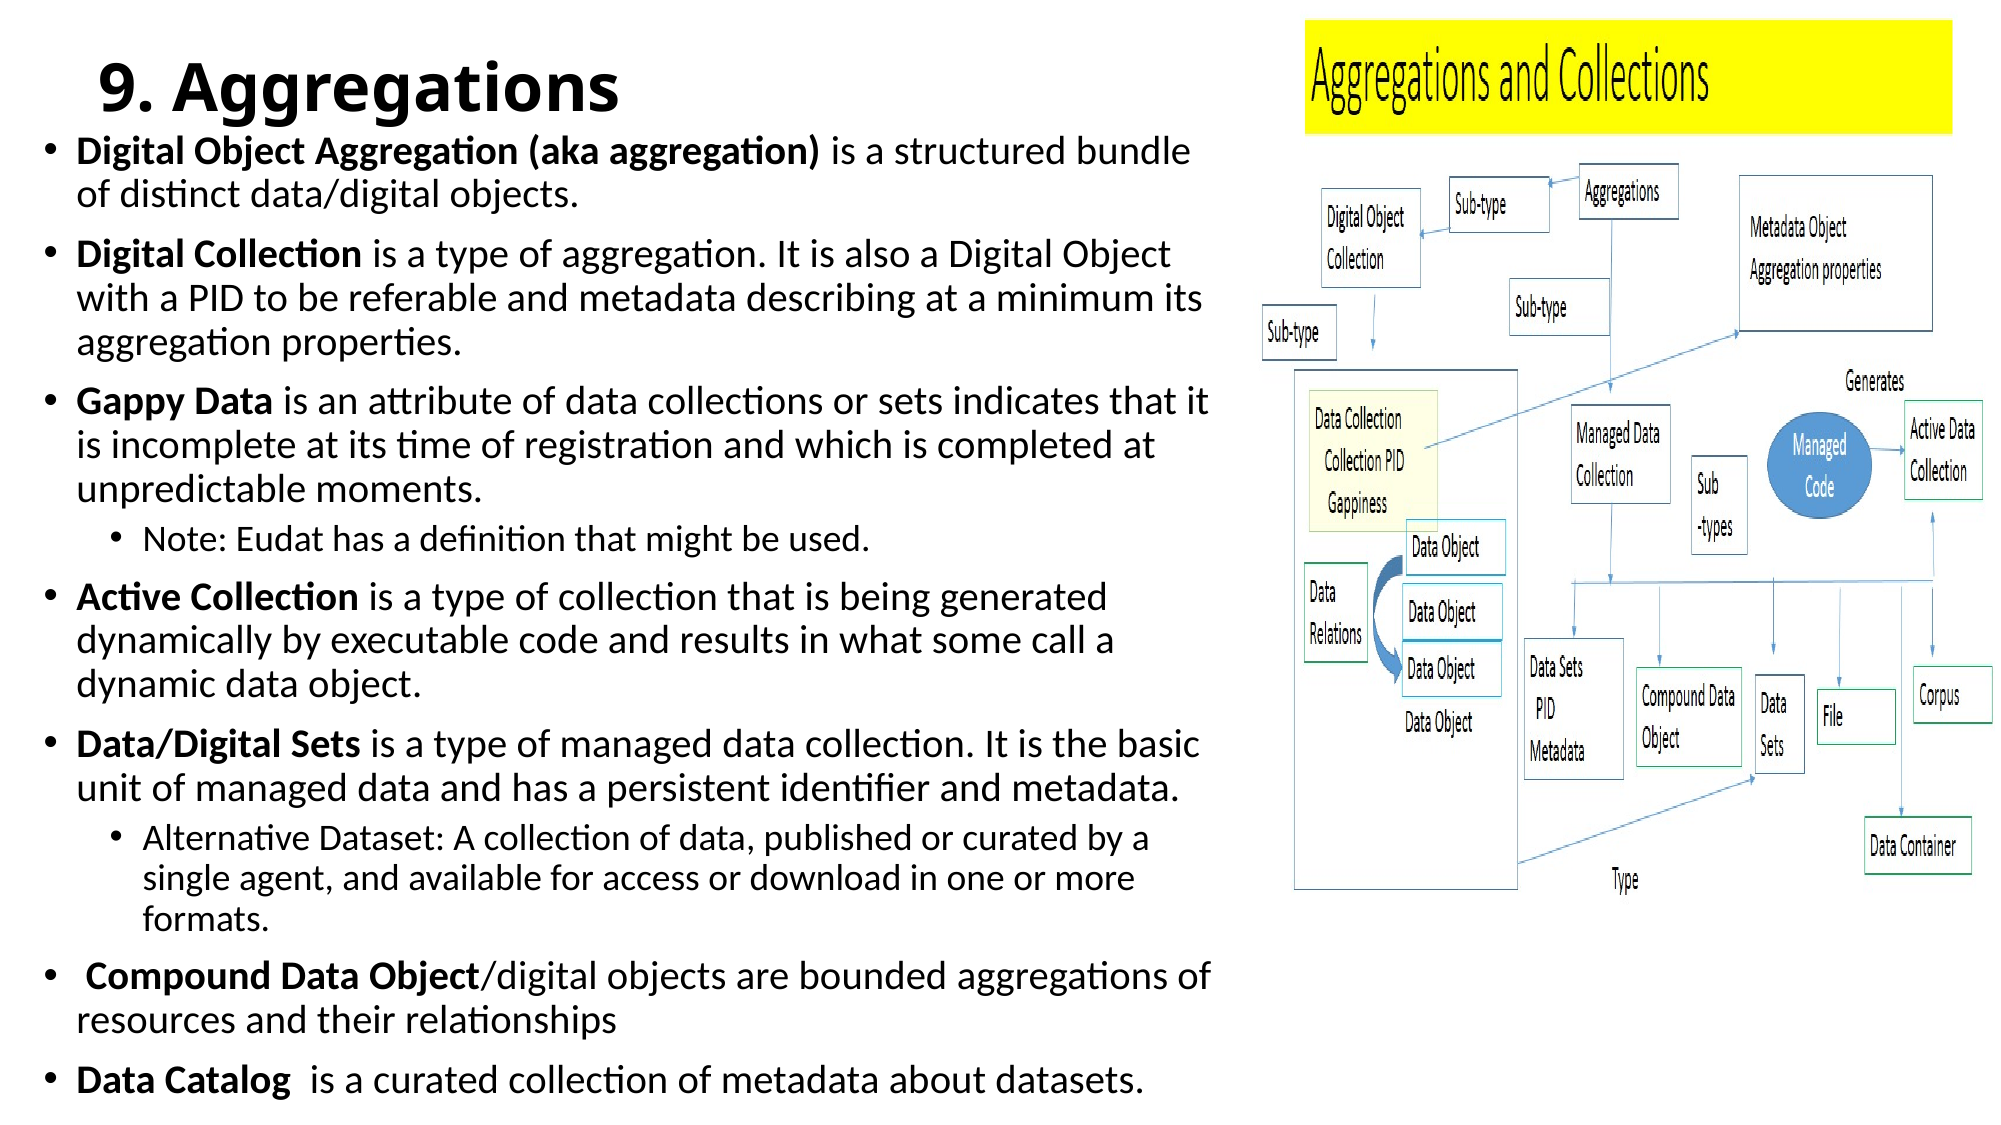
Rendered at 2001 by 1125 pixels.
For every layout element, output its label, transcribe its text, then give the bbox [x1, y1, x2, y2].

picture [1249, 4, 2000, 911]
list Digital Object Aggregation (aka aggregation) is a structured bundle of distinct data/digital objects. Digital Collection is a type of aggregation. It is also a Digital Object with a PID to be referable and metadata describing at a minimum its aggregation properties. Gappy Data is an attribute of data collections or sets indicates that it is incomplete at its time of registration and which is completed at unpredictable moments. Note: Eudat has a definition that might be used. Active Collection is a type of collection that is being generated dynamically by executable code and results in what some call a dynamic data object. Data/Digital Sets is a type of managed data collection. It is the basic unit of managed data and has a persistent identifier and metadata. Alternative Dataset: A collection of data, published or curated by a single agent, and available for access or download in one or more formats. Compound Data Object/digital objects are bounded aggregations of resources and their relationships Data Catalog is a curated collection of metadata about datasets. [28, 121, 1250, 1125]
title 9. Aggregations [83, 4, 1206, 121]
